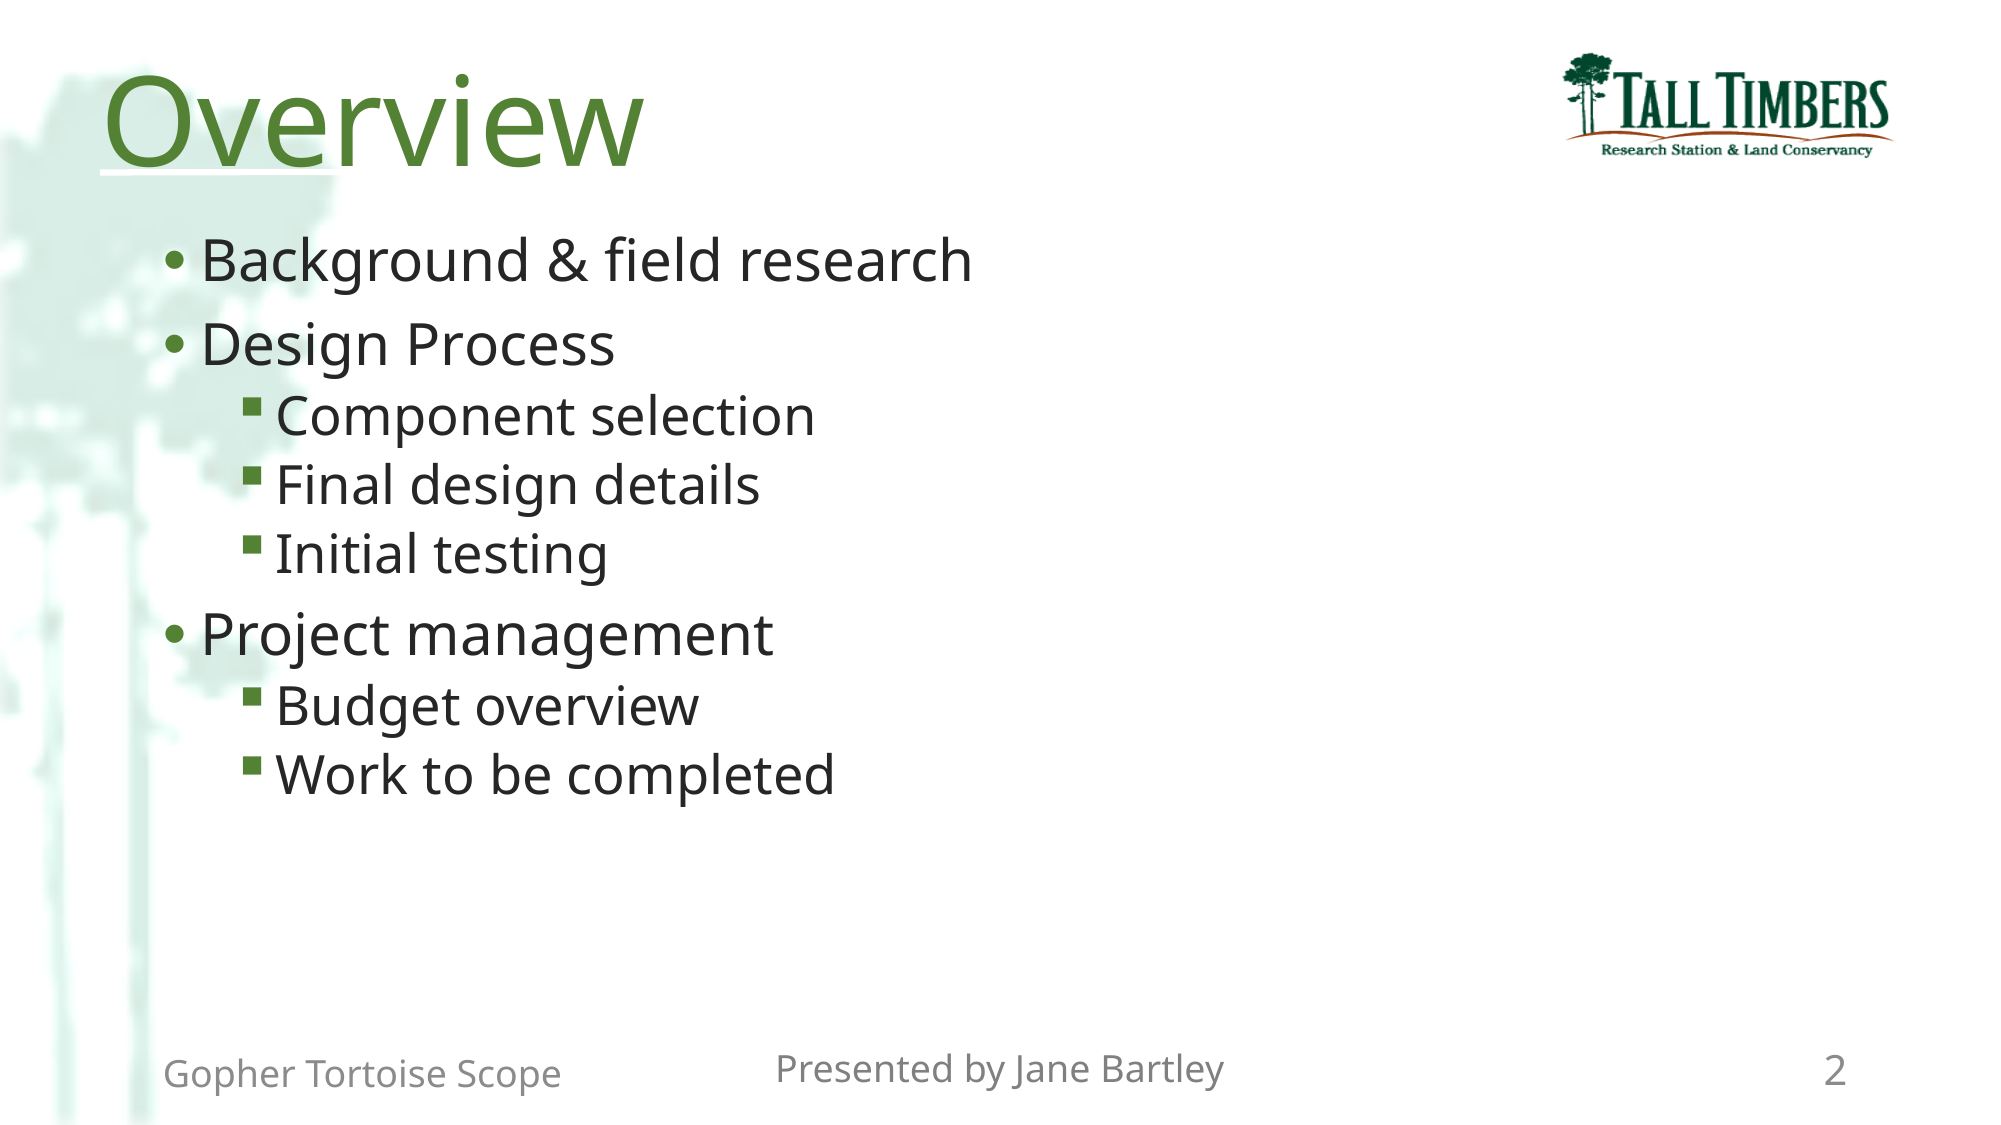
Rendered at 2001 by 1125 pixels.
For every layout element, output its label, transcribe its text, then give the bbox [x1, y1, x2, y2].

slide_number 2 [1412, 1042, 1863, 1103]
list Overview [85, 50, 1730, 249]
picture [1558, 46, 1900, 161]
list Background & field research Design Process Component selection Final design details Initial testing Project management Budget overview Work to be completed [147, 223, 1900, 1013]
list Presented by Jane Bartley [661, 1042, 1339, 1103]
